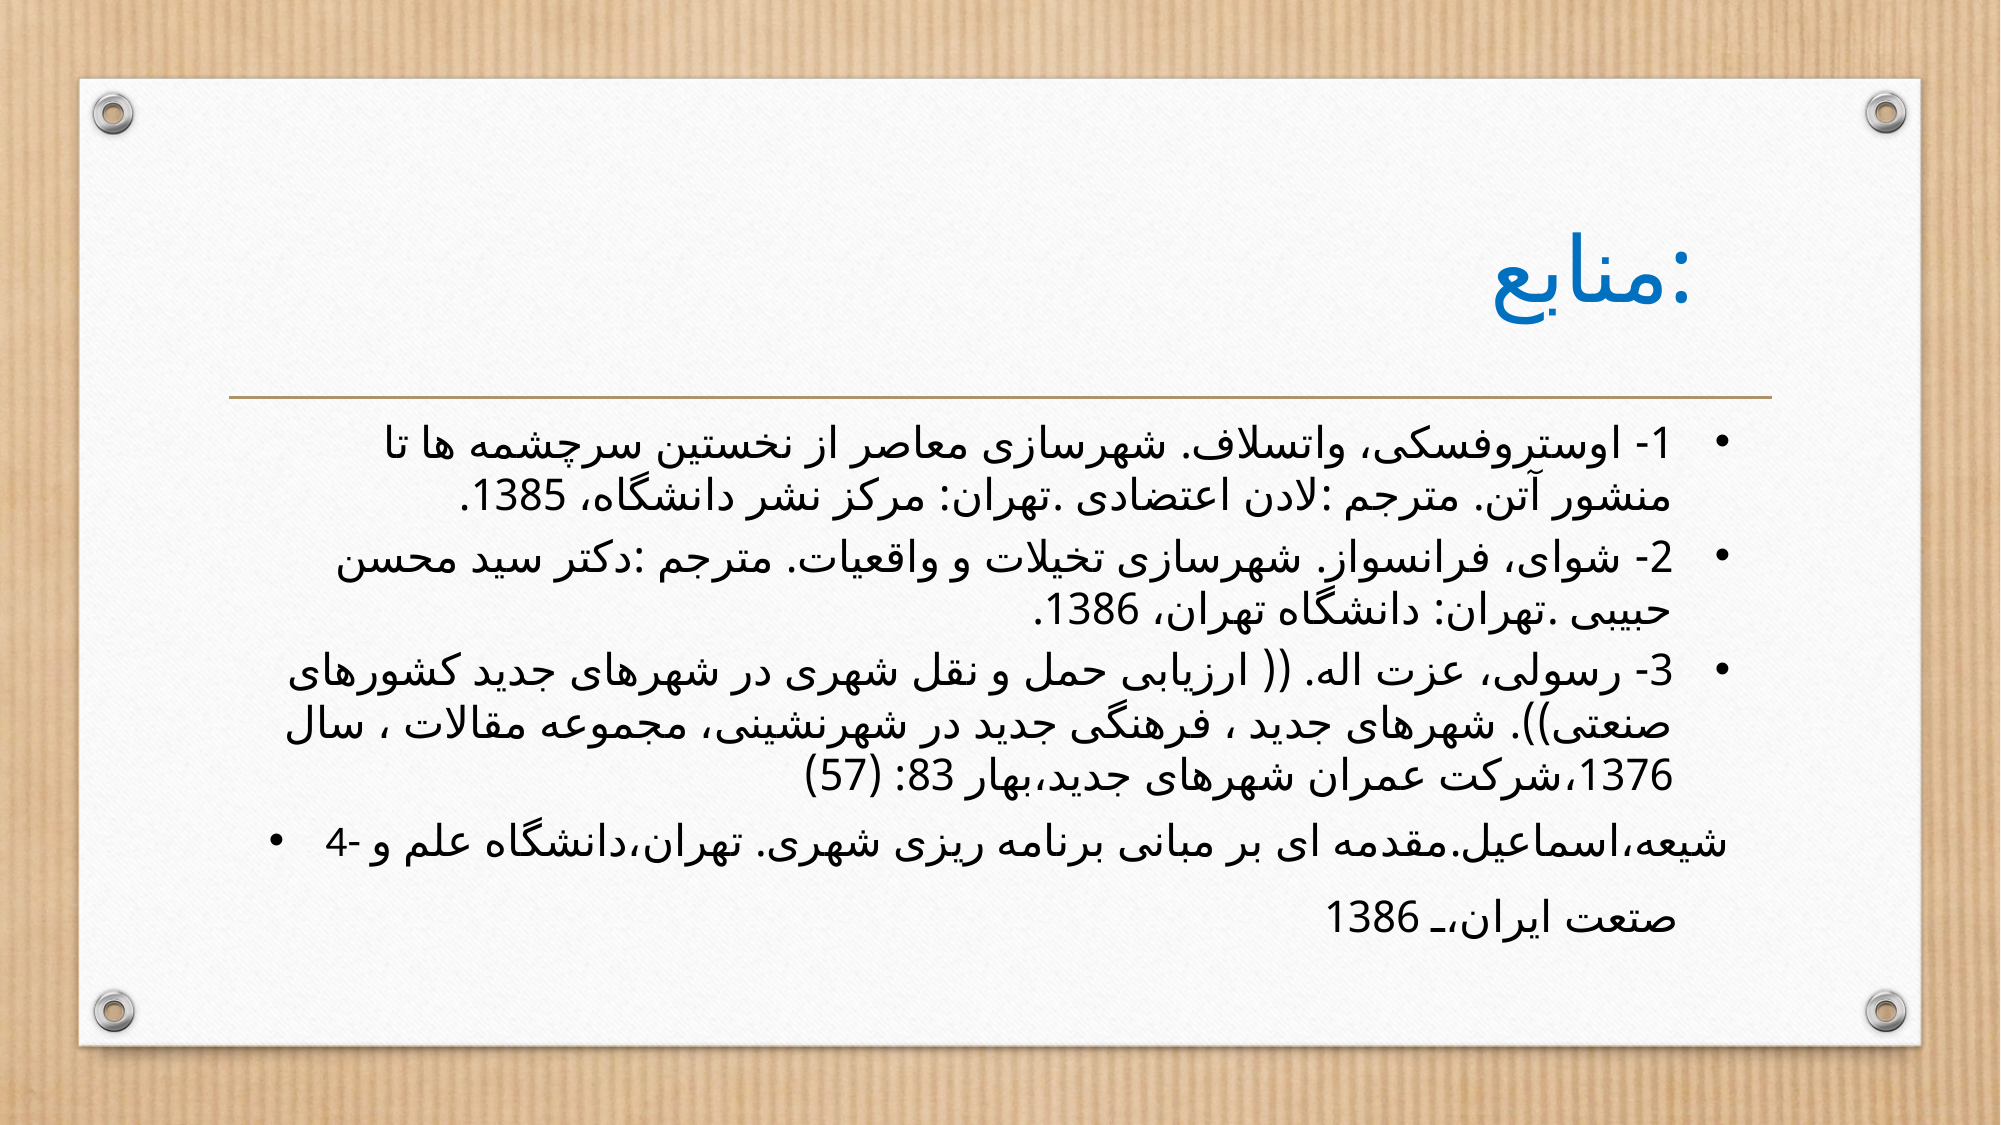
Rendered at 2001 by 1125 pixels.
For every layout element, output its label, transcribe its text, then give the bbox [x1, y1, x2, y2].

text_box 1- اوستروفسکی، واتسلاف. شهرسازی معاصر از نخستین سرچشمه ها تا منشور آتن. مترجم :لادن اعتضادی .تهران: مرکز نشر دانشگاه، 1385. 2- شوای، فرانسواز. شهرسازی تخیلات و واقعیات. مترجم :دکتر سید محسن حبیبی .تهران: دانشگاه تهران، 1386. 3- رسولی، عزت اله. (( ارزیابی حمل و نقل شهری در شهرهای جدید کشورهای صنعتی)). شهرهای جدید ، فرهنگی جدید در شهرنشینی، مجموعه مقالات ، سال 1376،شرکت عمران شهرهای جدید،بهار 83: (57) 4- شیعه،اسماعیل.مقدمه ای بر مبانی برنامه ریزی شهری. تهران،دانشگاه علم و صتعت ایران، 1386 [244, 407, 1745, 977]
picture [0, 0, 2001, 1125]
title منابع: [134, 158, 1710, 373]
